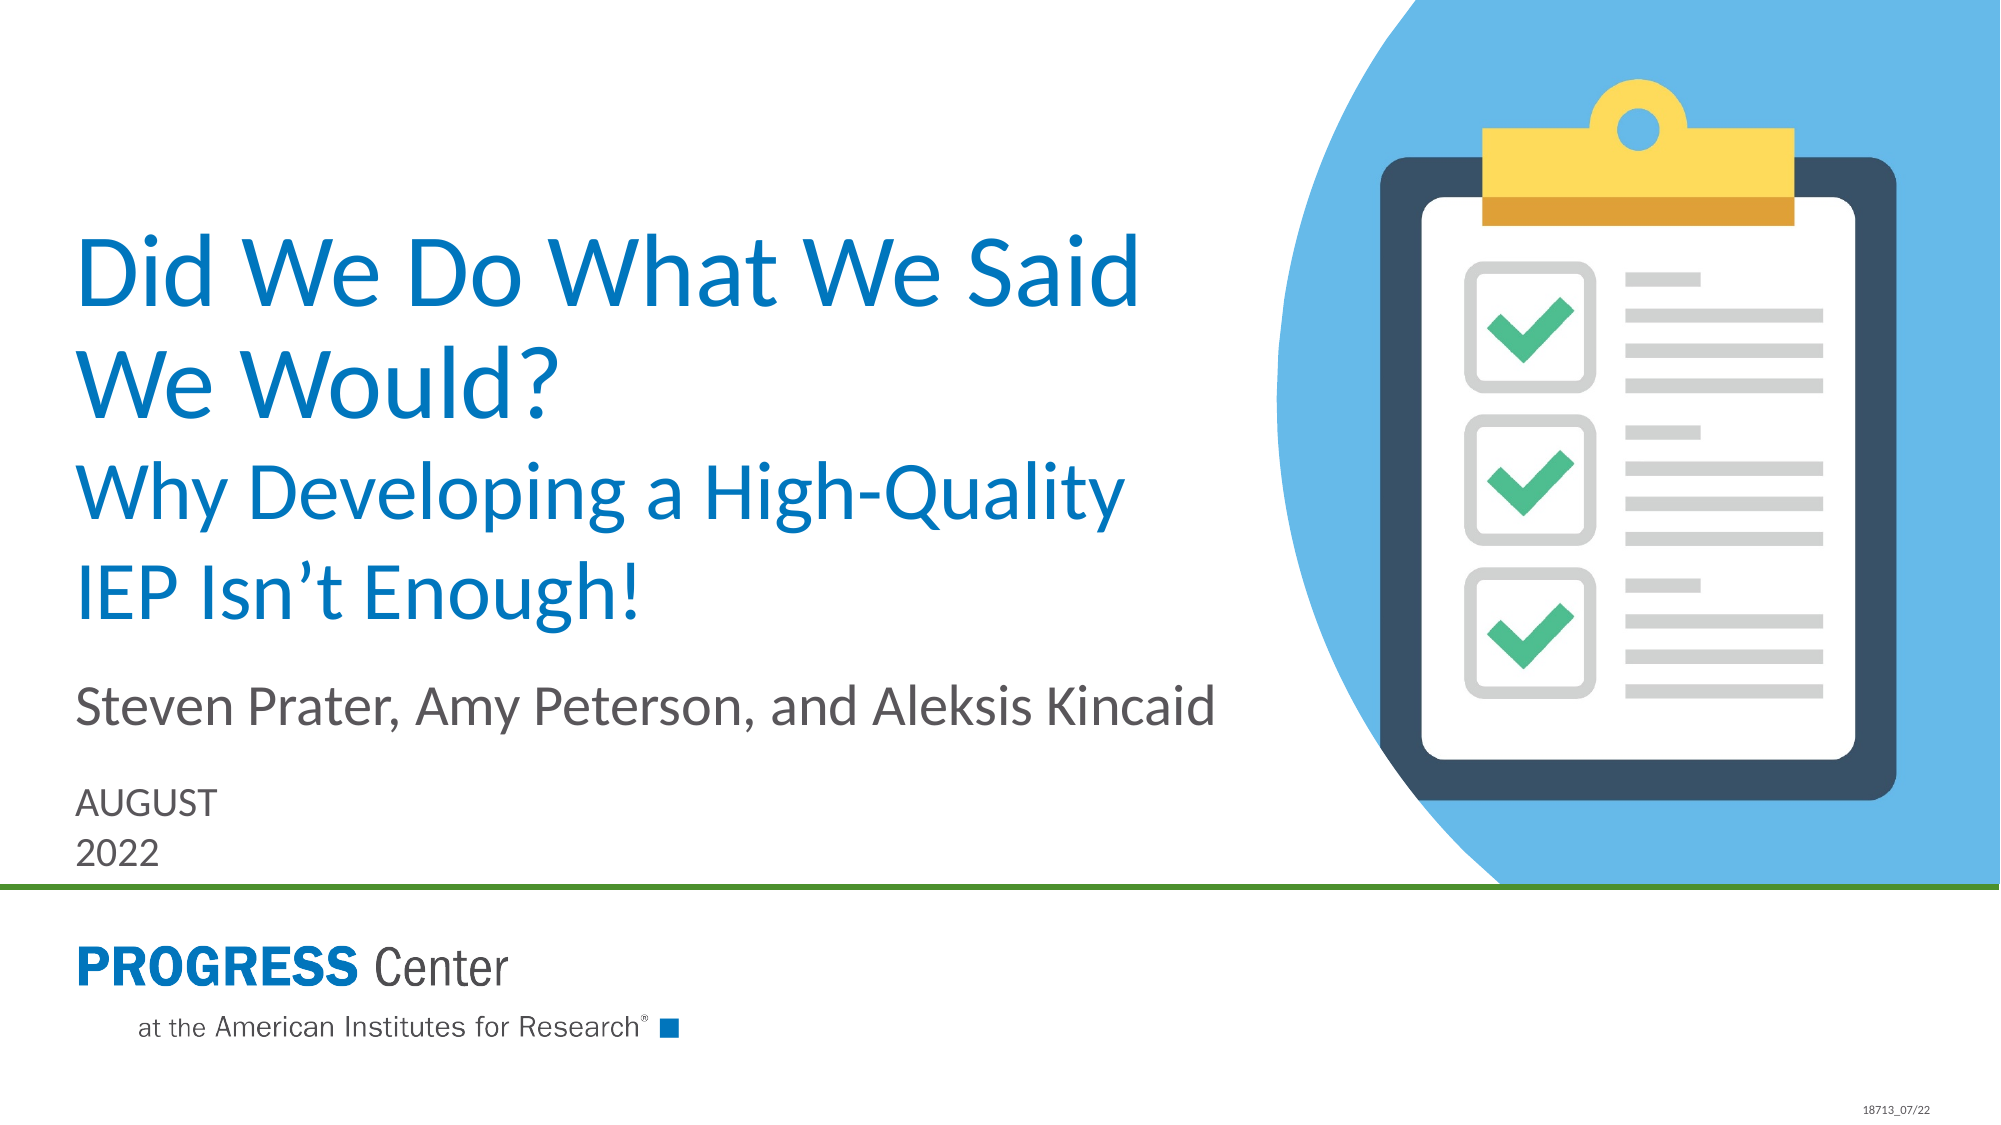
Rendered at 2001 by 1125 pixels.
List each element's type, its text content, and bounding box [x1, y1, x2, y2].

list Steven Prater, Amy Peterson, and Aleksis Kincaid [75, 666, 1249, 802]
subtitle Why Developing a High-Quality IEP Isn’t Enough! [75, 436, 1249, 524]
picture [1276, 0, 2000, 884]
picture [75, 938, 679, 1044]
list August 2022 [75, 774, 308, 826]
list 18713_07/22 [1861, 1102, 1930, 1118]
title Did We Do What We Said We Would? [75, 205, 1249, 436]
